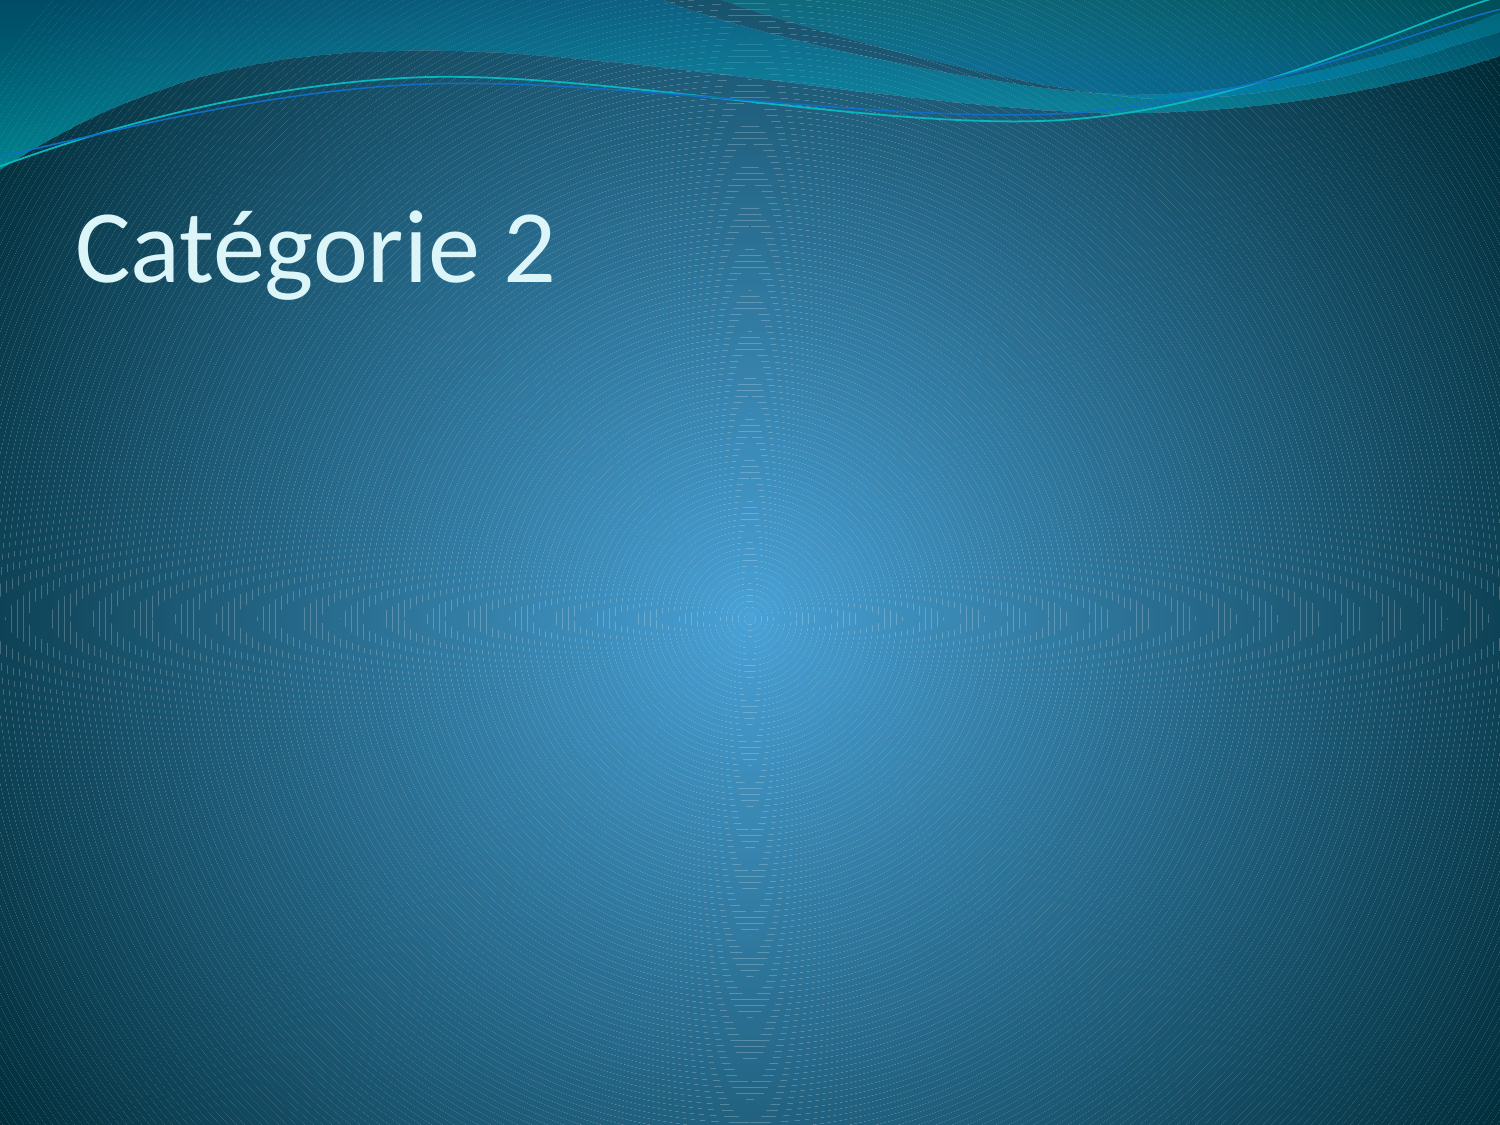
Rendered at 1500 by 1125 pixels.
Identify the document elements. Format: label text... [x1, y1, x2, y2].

title Catégorie 2 [75, 115, 1425, 303]
